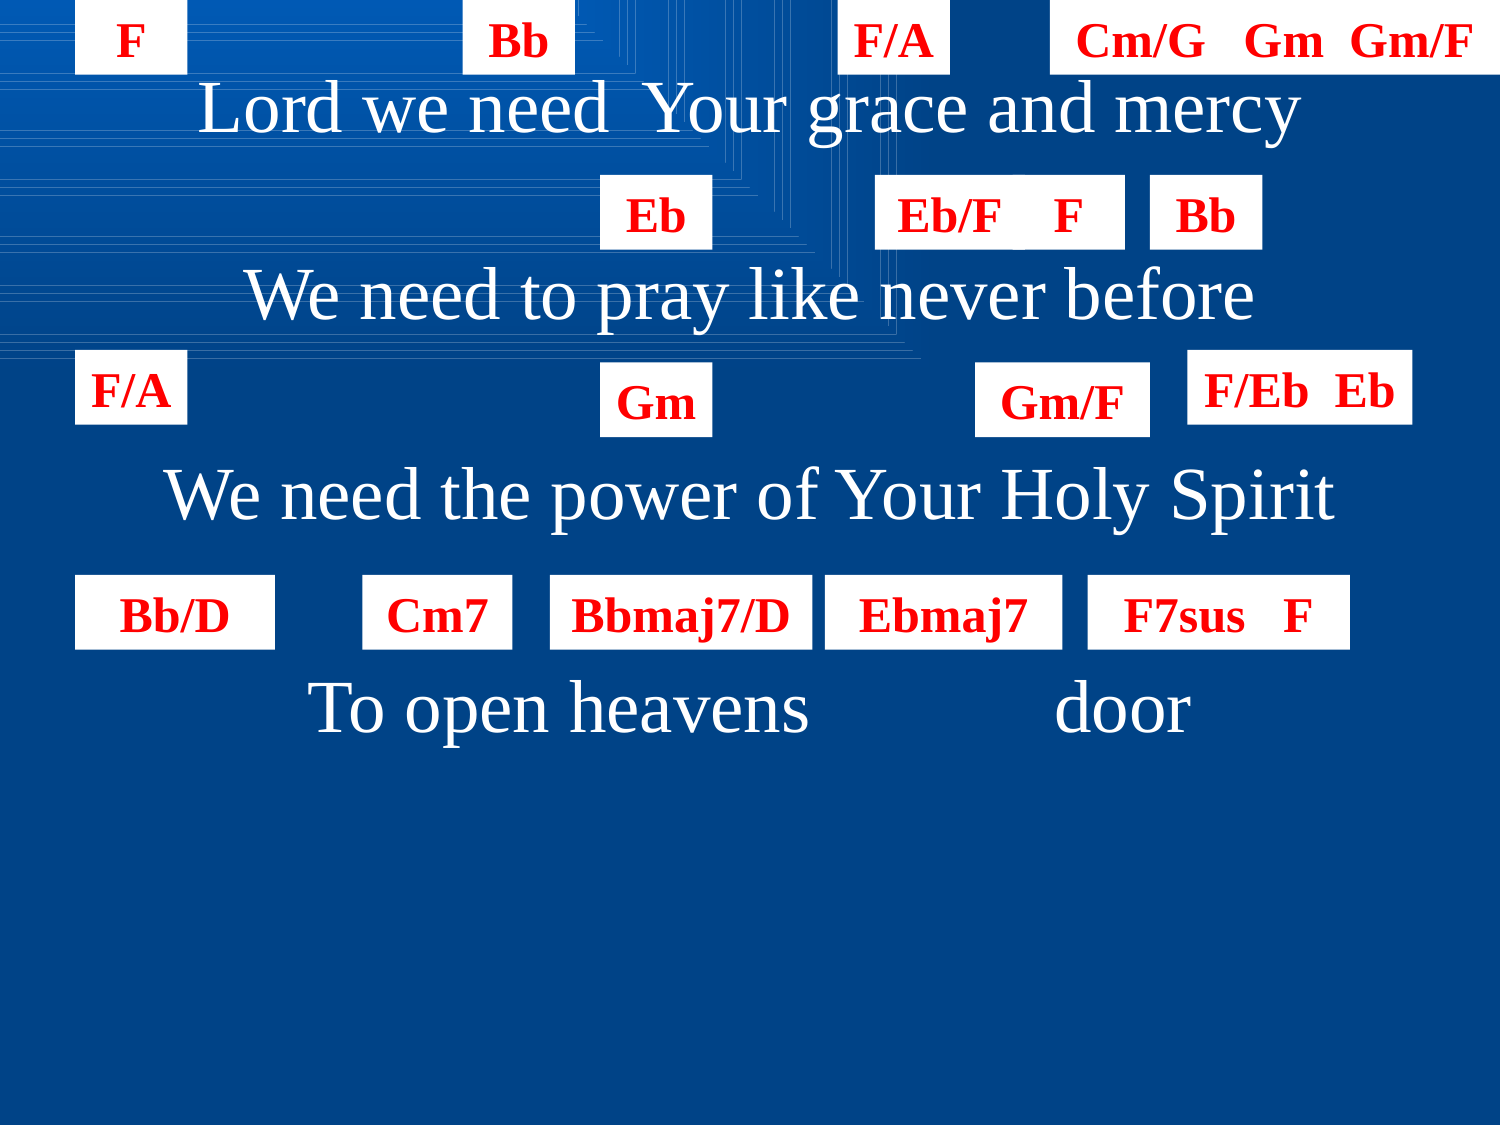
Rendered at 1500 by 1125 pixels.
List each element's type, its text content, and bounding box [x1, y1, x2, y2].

text_box Cm/G Gm Gm/F [1049, 0, 1500, 75]
text_box F [75, 0, 188, 75]
text_box Eb/F [874, 174, 1012, 250]
text_box We need to pray like never before [0, 237, 1500, 343]
text_box Gm [600, 362, 713, 438]
text_box F/A [75, 349, 188, 425]
text_box F [1012, 174, 1125, 250]
text_box Gm/F [975, 362, 1150, 438]
text_box To open heavens door [0, 649, 1500, 755]
text_box F7sus F [1087, 574, 1350, 650]
text_box Cm7 [362, 574, 513, 650]
text_box Lord we need Your grace and mercy [0, 0, 1500, 165]
text_box Eb [600, 174, 713, 250]
text_box We need the power of Your Holy Spirit [0, 437, 1500, 543]
text_box Bbmaj7/D [549, 574, 813, 650]
text_box Bb [1149, 174, 1263, 250]
text_box Ebmaj7 [824, 574, 1063, 650]
text_box F/Eb Eb [1187, 349, 1413, 425]
text_box F/A [837, 0, 950, 75]
text_box Bb/D [75, 574, 275, 650]
text_box Bb [462, 0, 575, 75]
